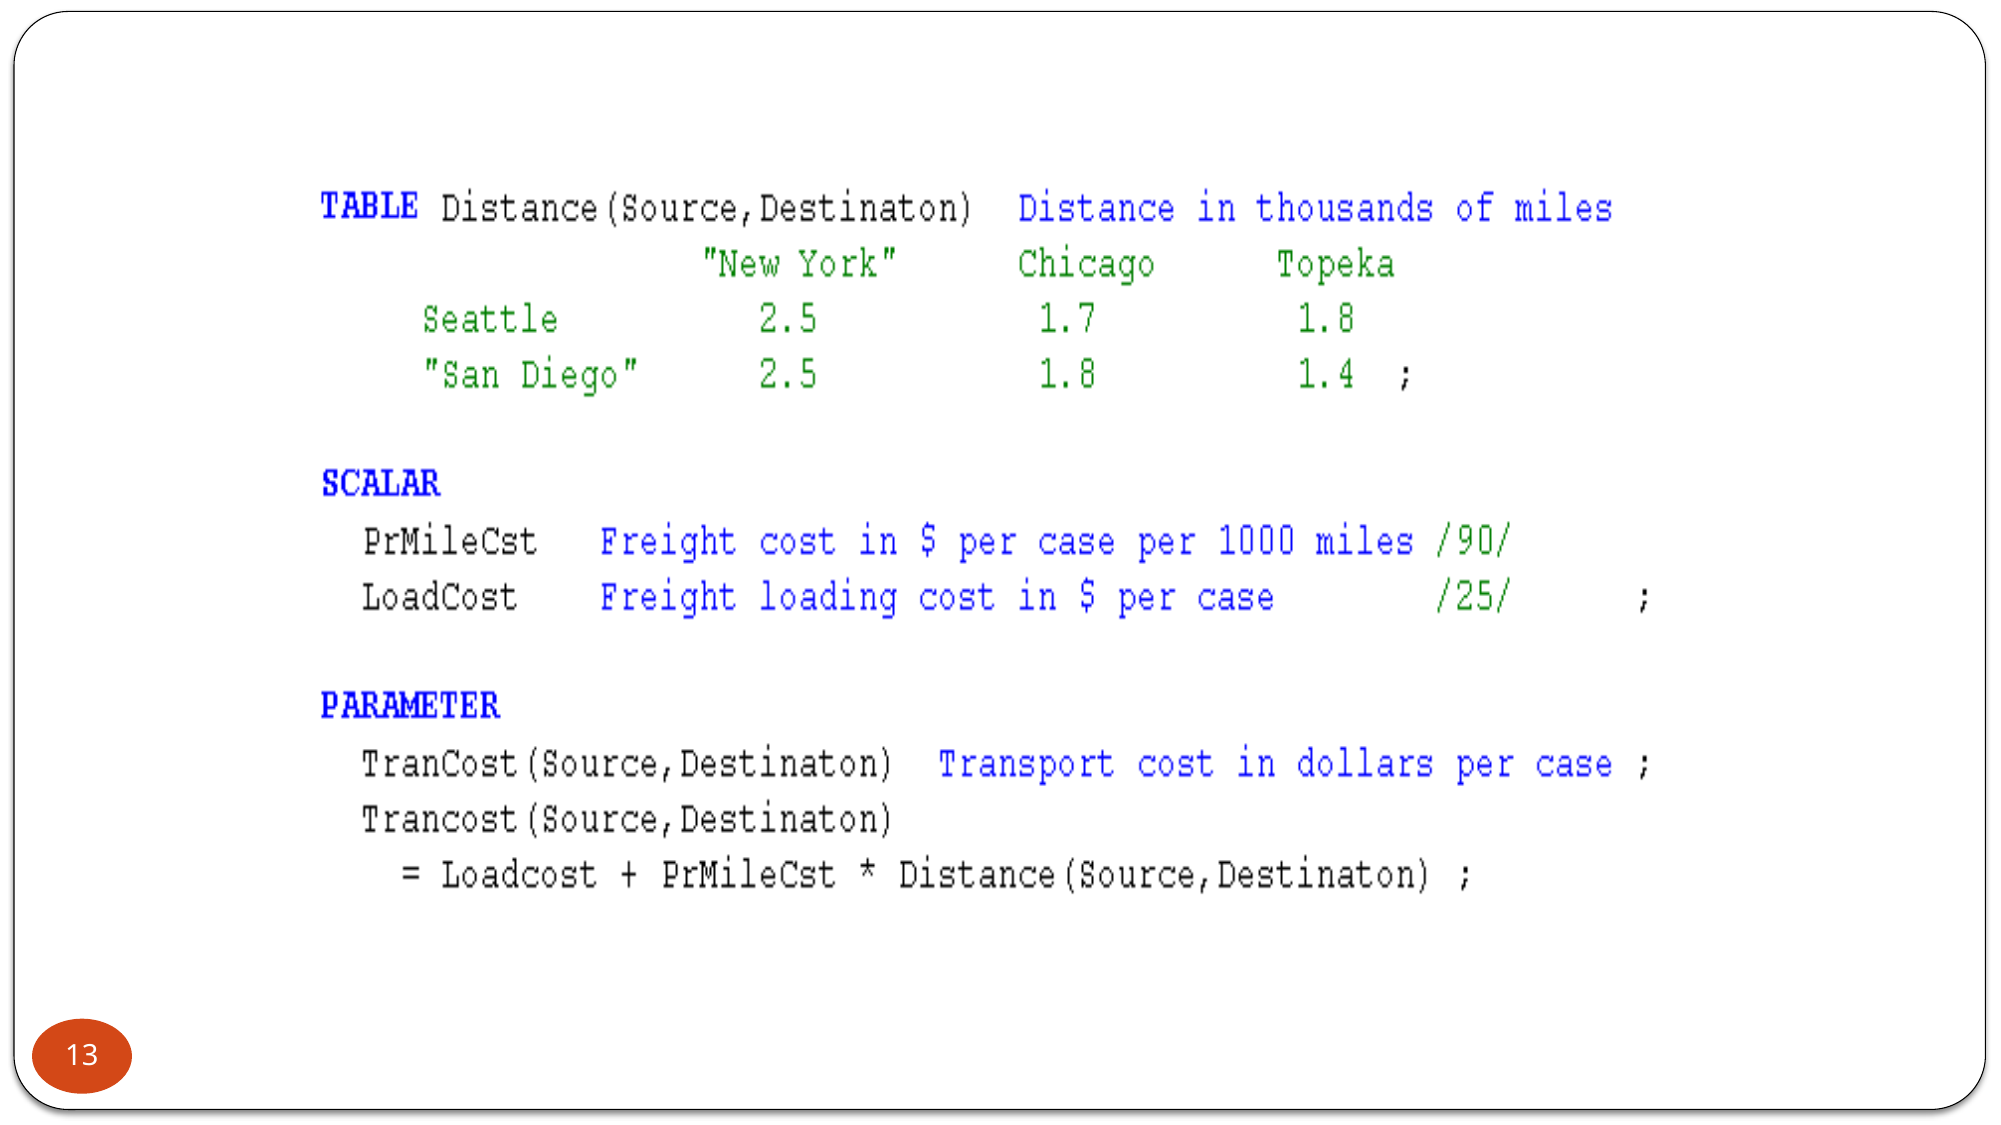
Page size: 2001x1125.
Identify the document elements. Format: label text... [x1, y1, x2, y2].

picture [307, 178, 1677, 939]
slide_number 13 [32, 1018, 132, 1094]
